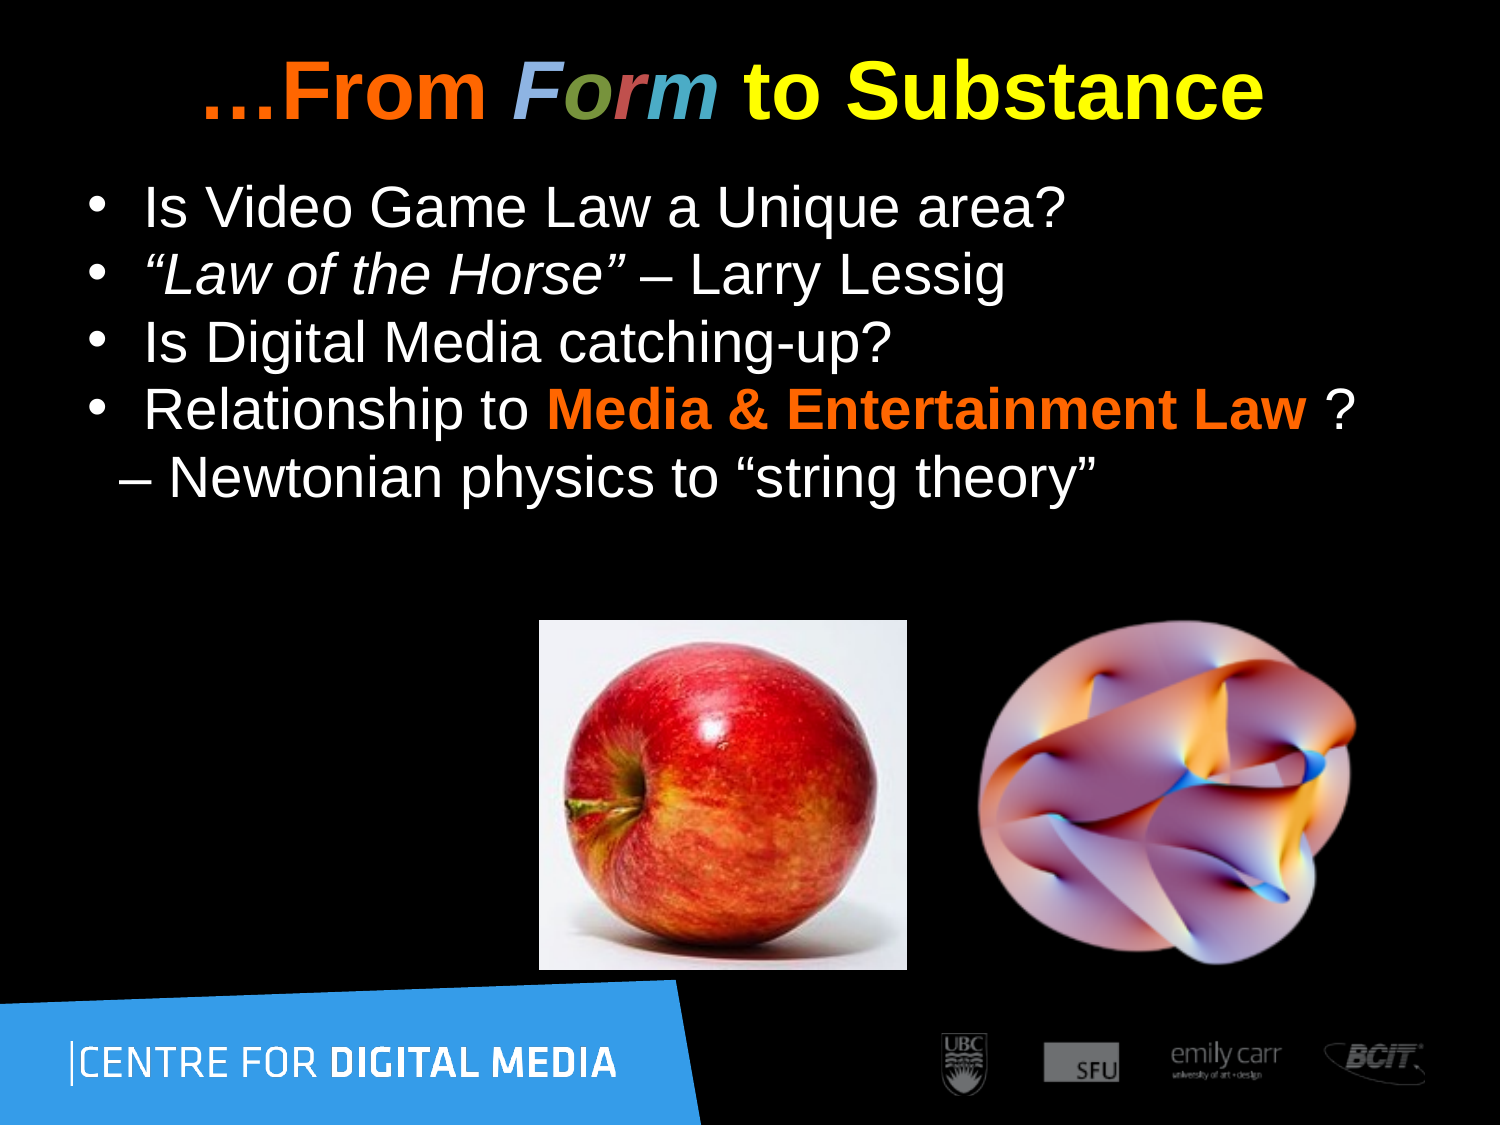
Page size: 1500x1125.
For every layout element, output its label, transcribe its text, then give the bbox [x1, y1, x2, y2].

title …From Form to Substance [75, 3, 1425, 169]
list Is Video Game Law a Unique area? “Law of the Horse” – Larry Lessig Is Digital Media catching-up? Relationship to Media & Entertainment Law ? – Newtonian physics to “string theory” [75, 169, 1500, 970]
picture [962, 589, 1374, 995]
picture [538, 619, 907, 970]
